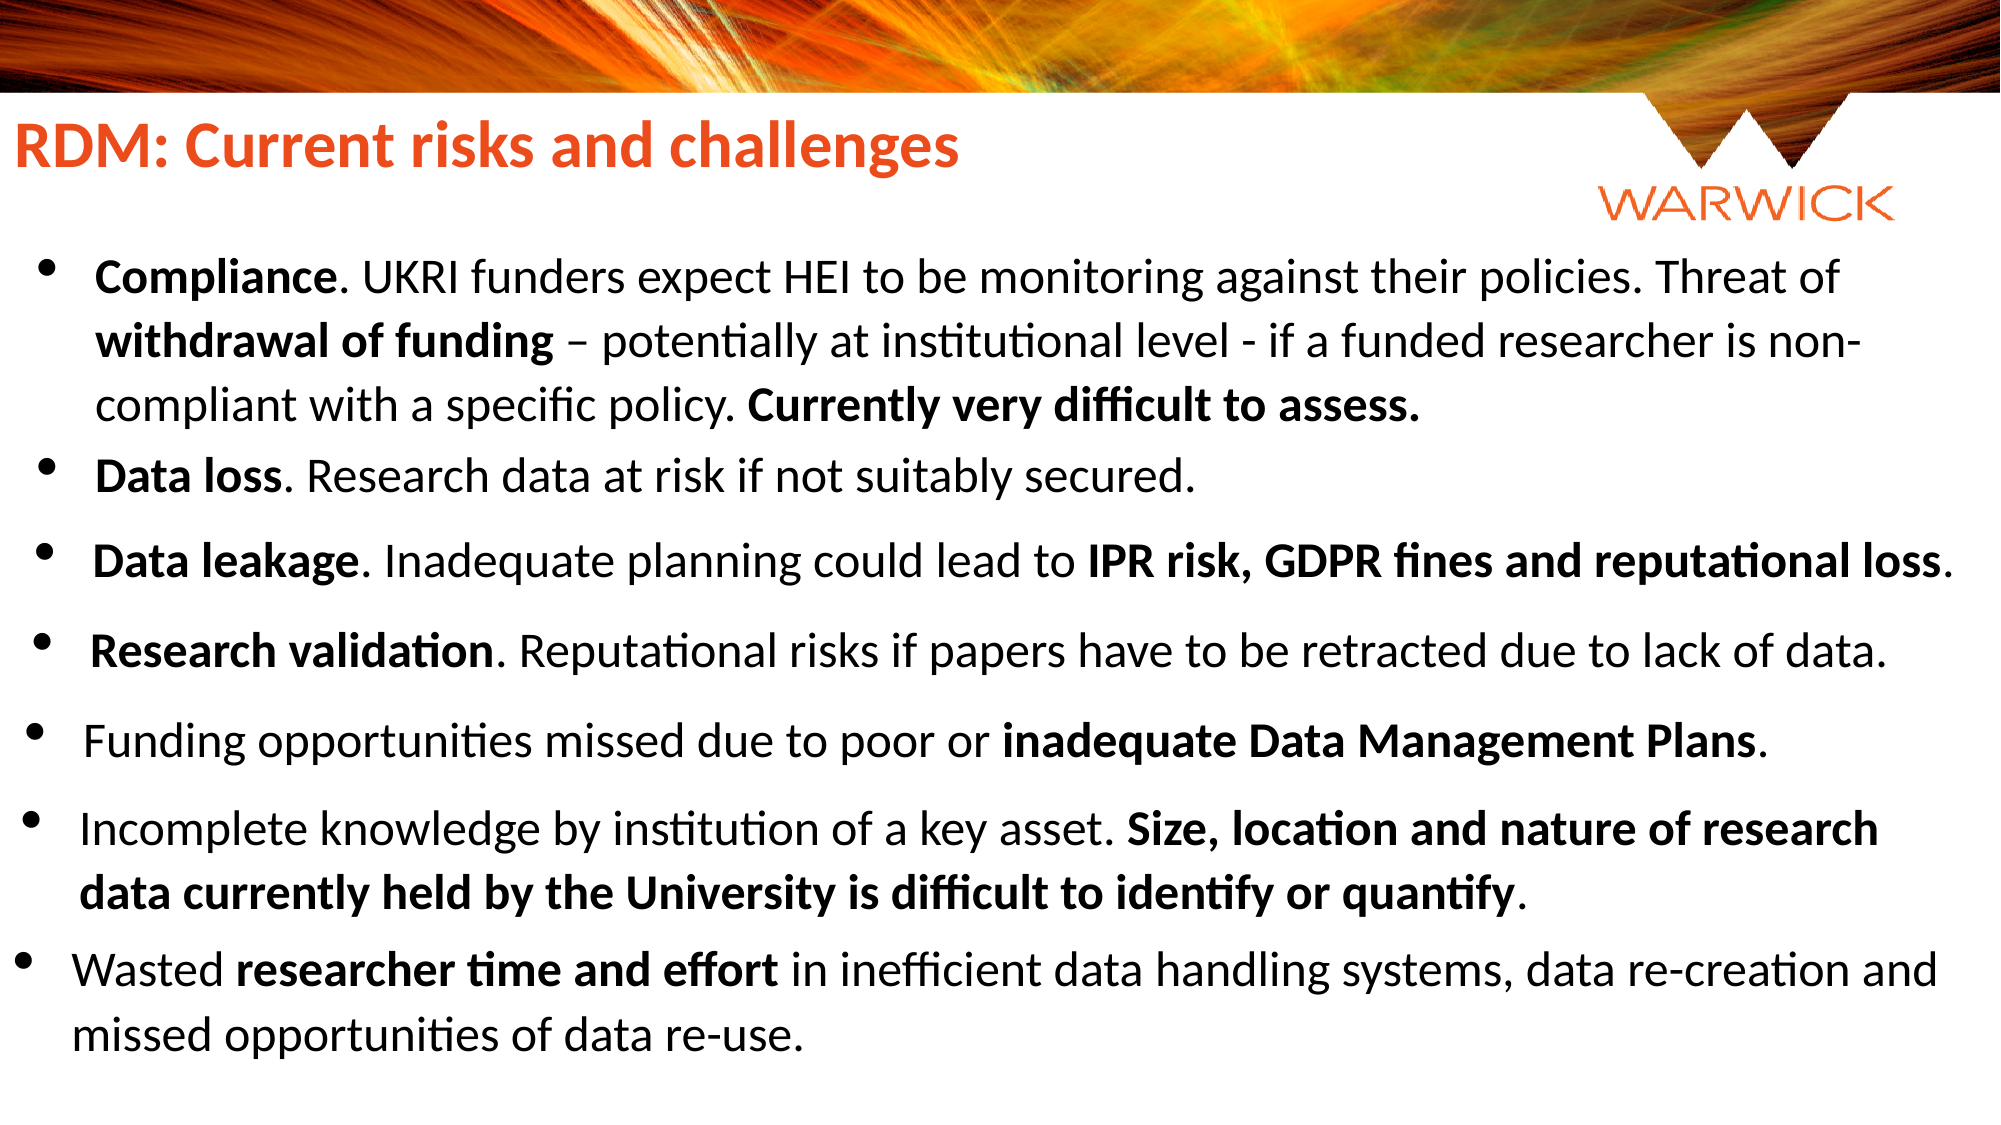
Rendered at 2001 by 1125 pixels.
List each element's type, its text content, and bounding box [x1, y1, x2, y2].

text_box Data leakage. Inadequate planning could lead to IPR risk, GDPR fines and reputational loss. [21, 516, 1983, 596]
picture [0, 0, 2000, 1125]
text_box Funding opportunities missed due to poor or inadequate Data Management Plans. [11, 696, 1973, 776]
text_box Wasted researcher time and effort in inefficient data handling systems, data re-creation and missed opportunities of data re-use. [0, 925, 1962, 1069]
text_box Incomplete knowledge by institution of a key asset. Size, location and nature of research data currently held by the University is difficult to identify or quantify. [8, 783, 1969, 927]
text_box RDM: Current risks and challenges [0, 93, 1024, 195]
text_box Compliance. UKRI funders expect HEI to be monitoring against their policies. Threat of withdrawal of funding – potentially at institutional level - if a funded researcher is non-compliant with a specific policy. Currently very difficult to assess. [23, 231, 1985, 430]
text_box Research validation. Reputational risks if papers have to be retracted due to lack of data. [18, 606, 1980, 686]
text_box Data loss. Research data at risk if not suitably secured. [23, 430, 1985, 510]
